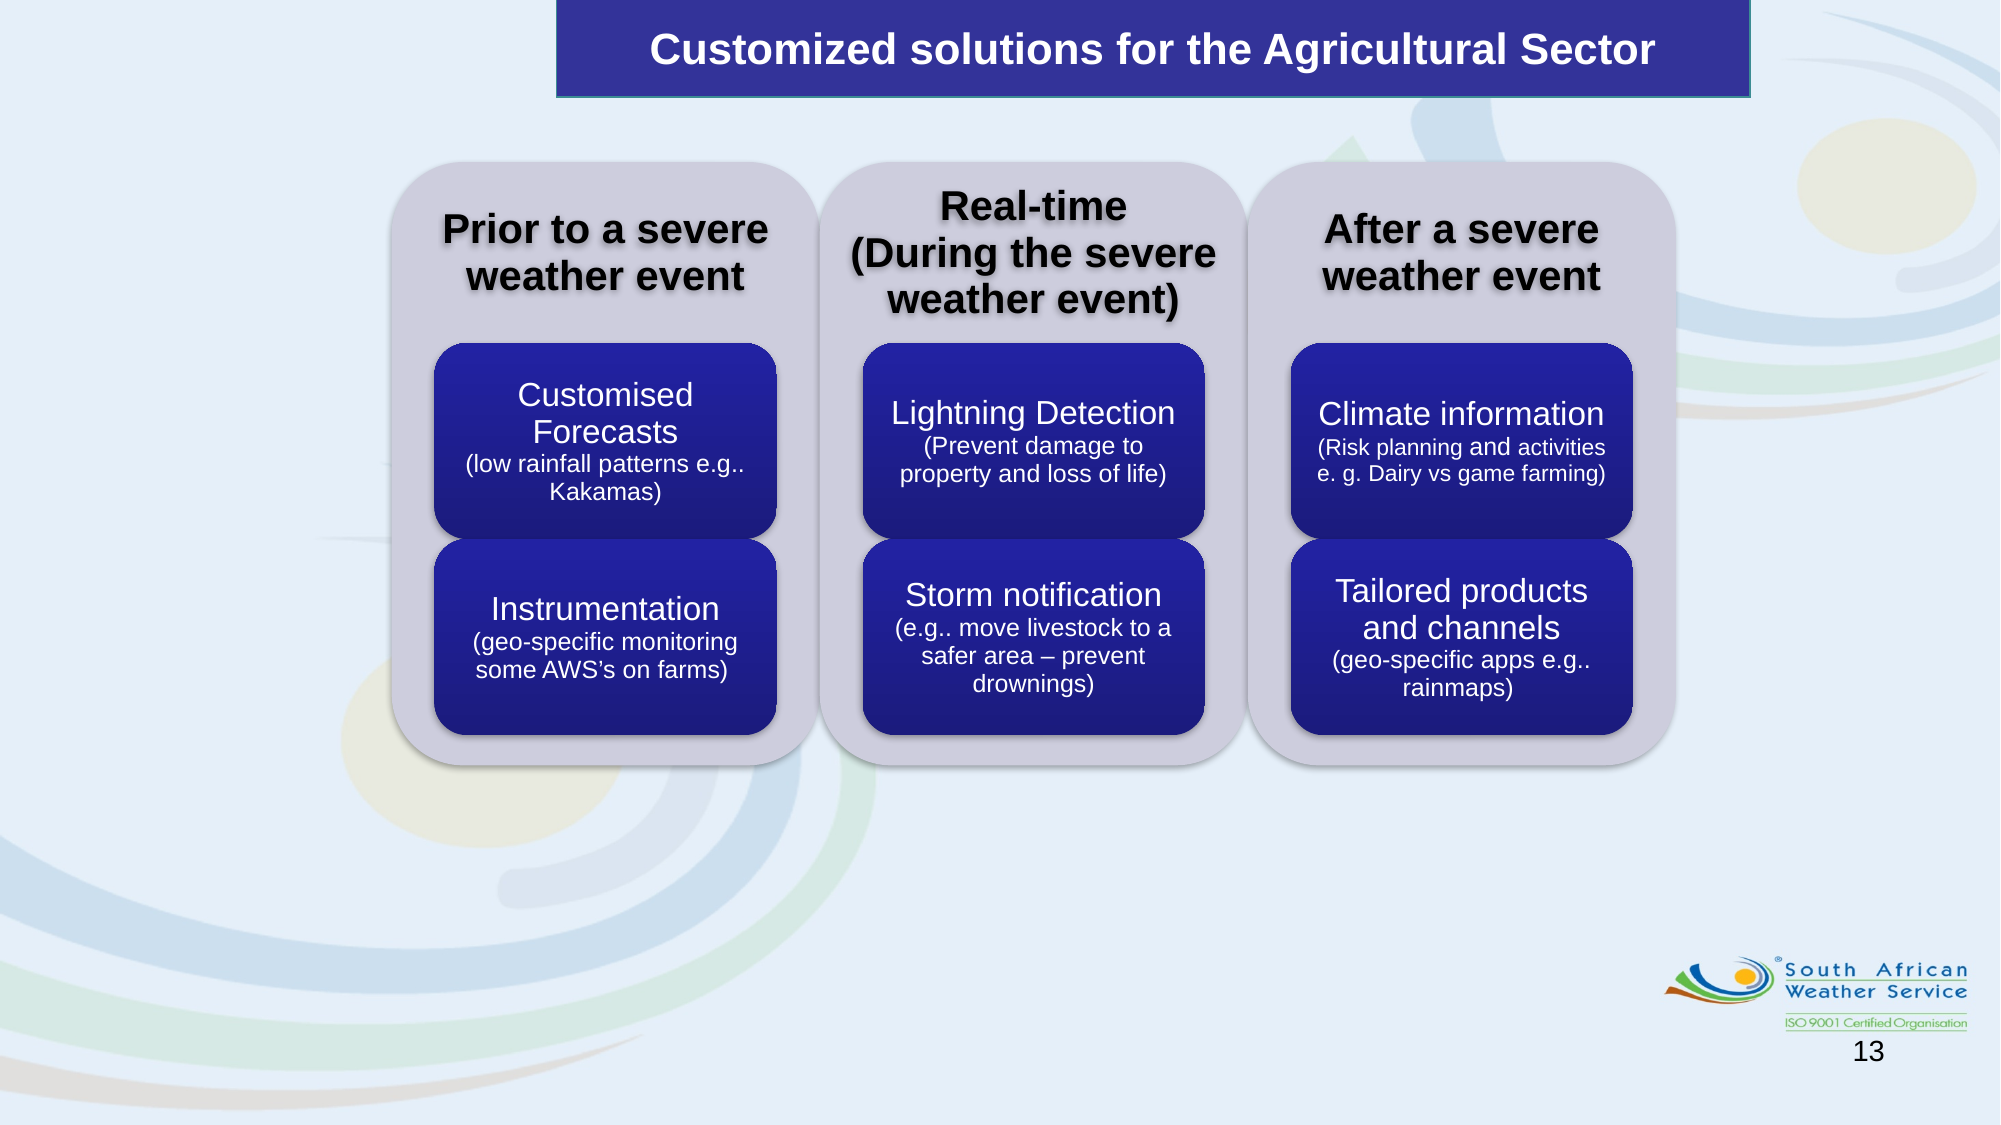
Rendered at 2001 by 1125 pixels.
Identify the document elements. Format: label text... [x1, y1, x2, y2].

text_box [391, 161, 1677, 766]
slide_number 13 [1433, 1024, 1901, 1103]
picture [0, 0, 2001, 1125]
text_box Customized solutions for the Agricultural Sector [556, 0, 1750, 98]
